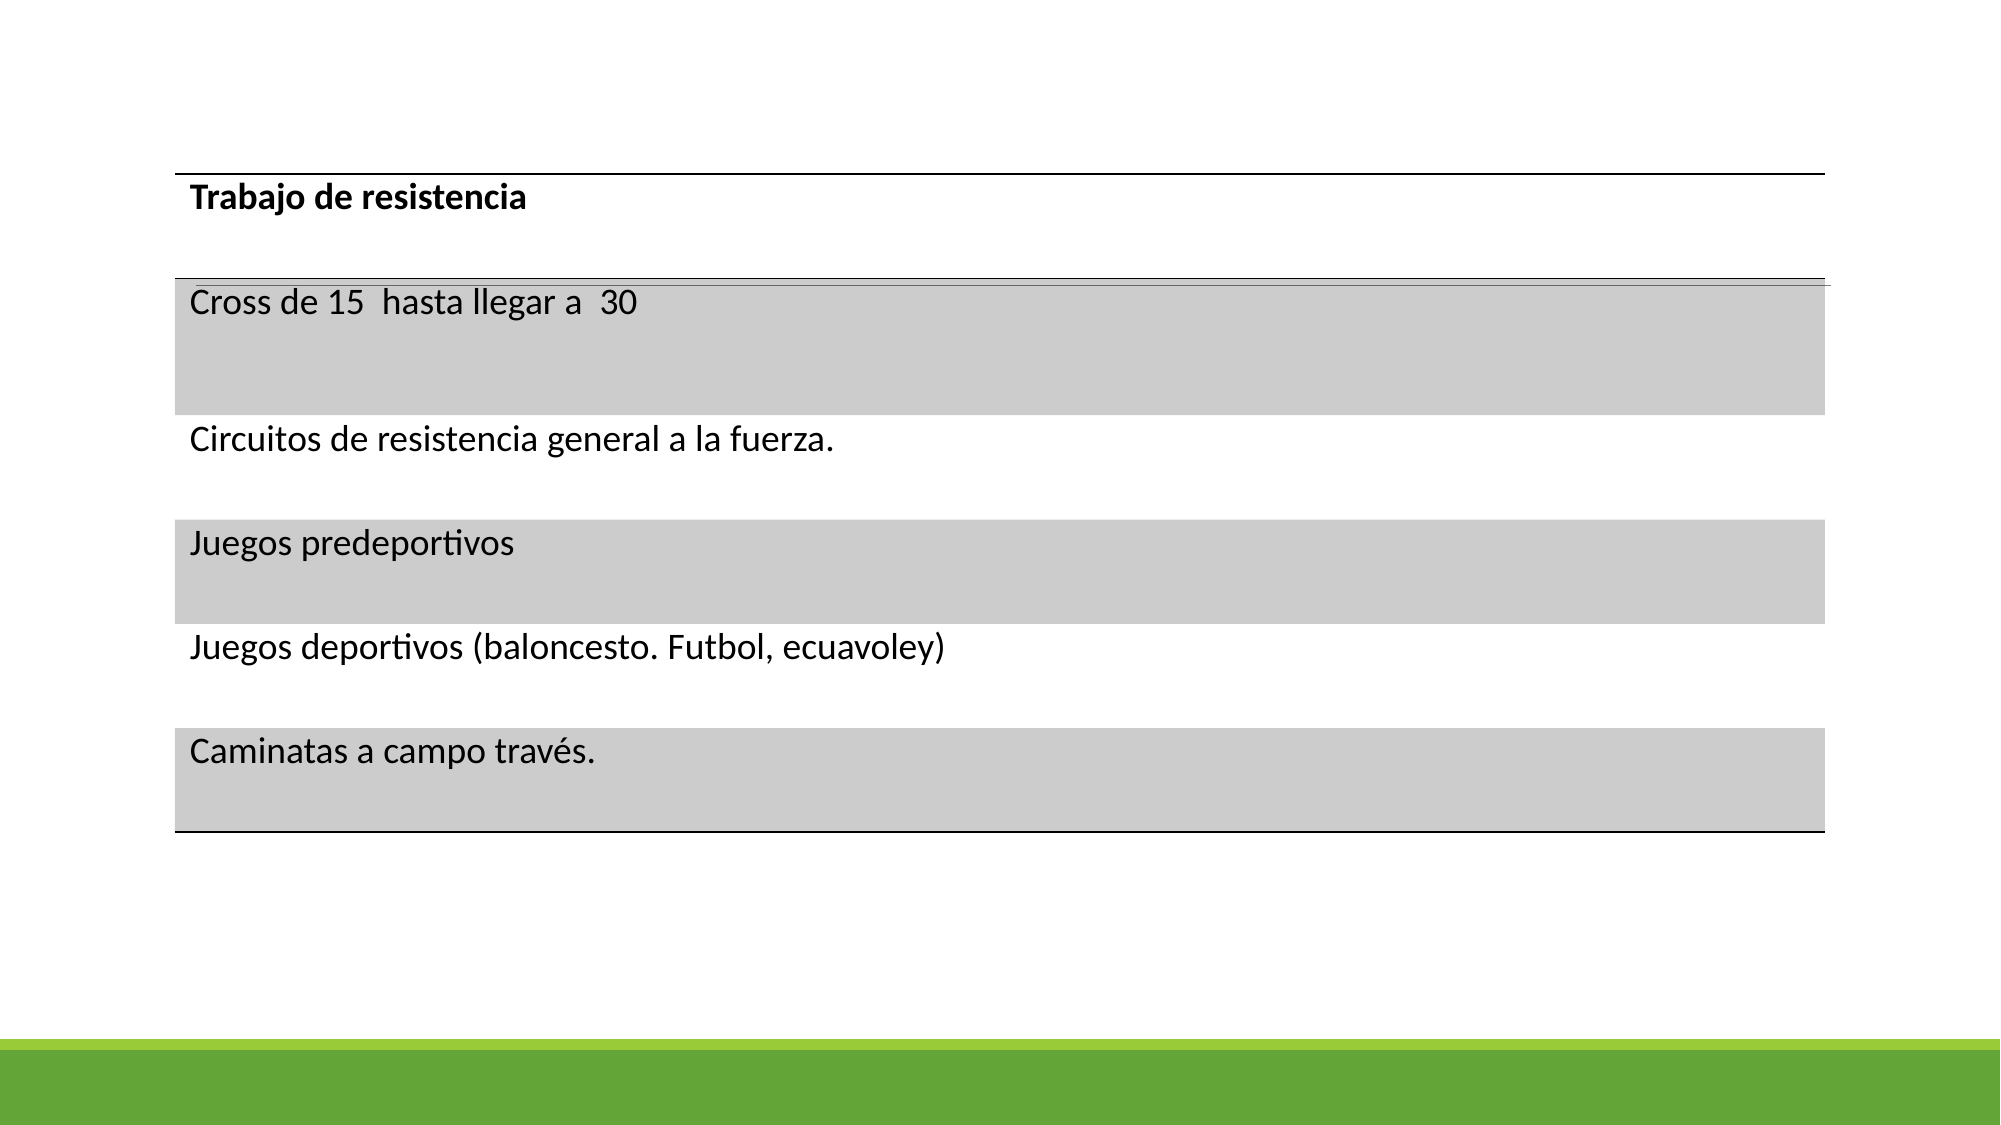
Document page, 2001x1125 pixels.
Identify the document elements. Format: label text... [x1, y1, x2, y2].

table_cell Cross de 15 hasta llegar a 30 [175, 279, 1825, 415]
table_cell Circuitos de resistencia general a la fuerza. [175, 415, 1825, 520]
table_header Trabajo de resistencia [175, 175, 1825, 278]
table_cell Juegos deportivos (baloncesto. Futbol, ecuavoley) [175, 624, 1825, 728]
table_cell Caminatas a campo través. [175, 728, 1825, 831]
table_cell Juegos predeportivos [175, 520, 1825, 624]
